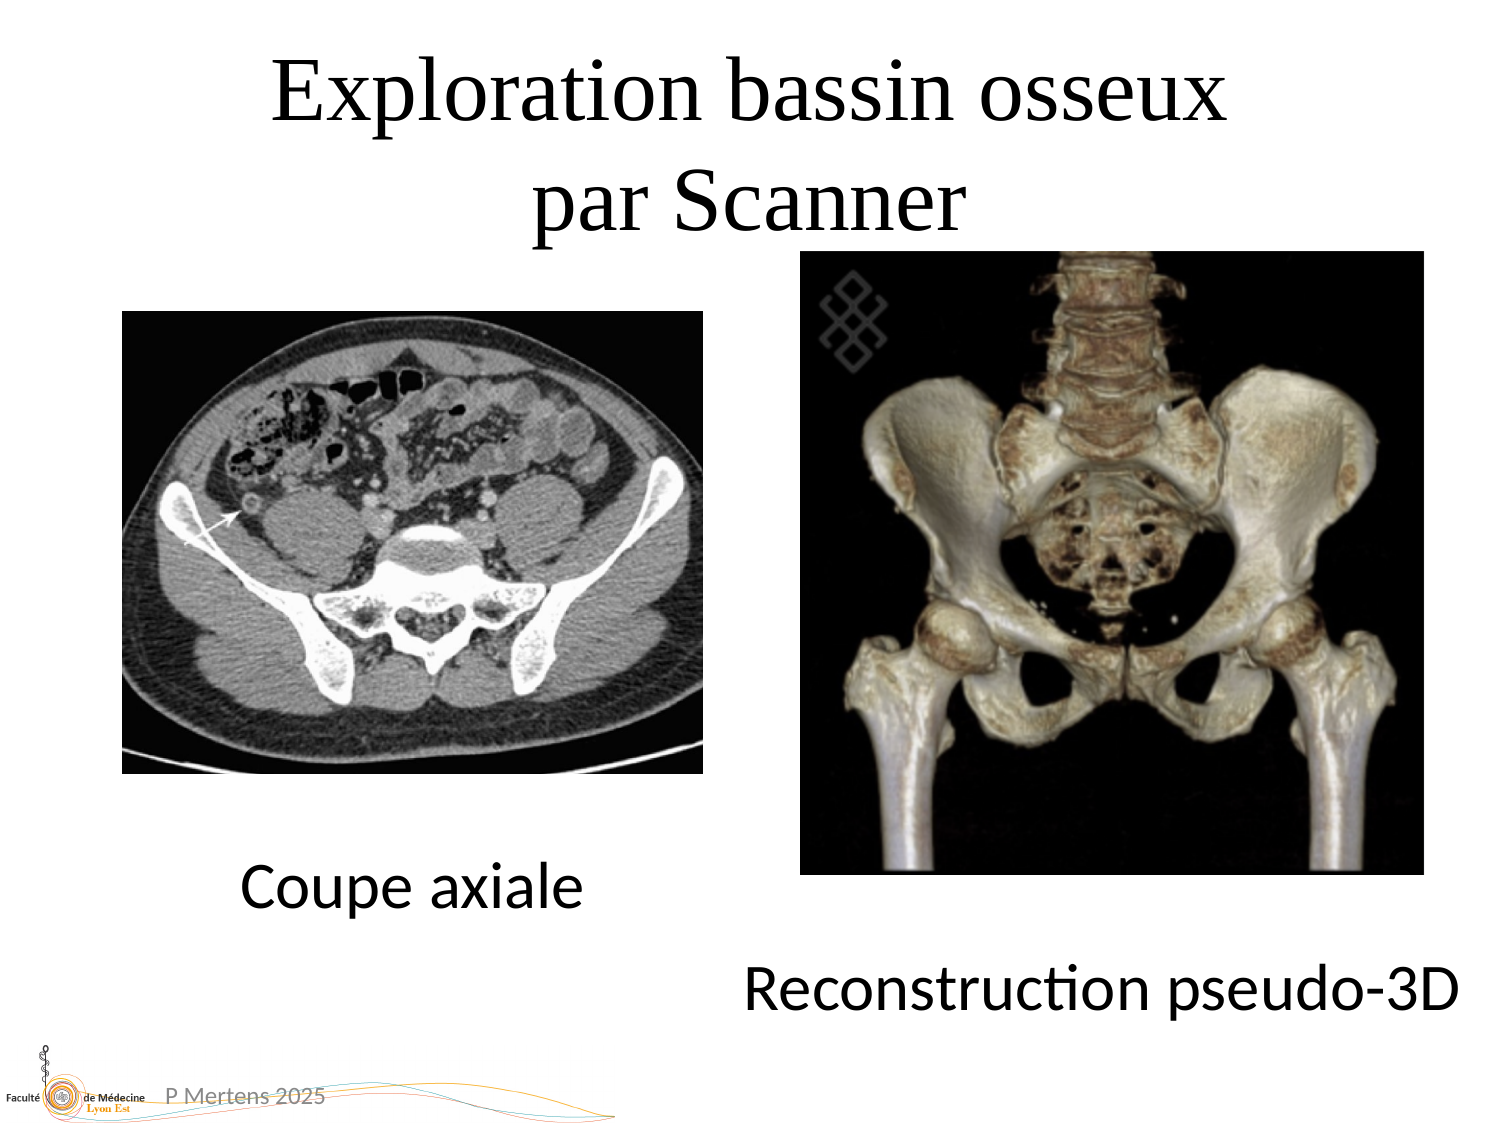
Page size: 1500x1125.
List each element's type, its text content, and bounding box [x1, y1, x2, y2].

text_box P Mertens 2025 [102, 1065, 389, 1125]
picture [122, 311, 703, 774]
text_box Reconstruction pseudo-3D [667, 936, 1500, 1051]
picture [799, 249, 1426, 876]
list Coupe axiale [44, 833, 782, 949]
title Exploration bassin osseux par Scanner [75, 45, 1425, 233]
picture [6, 1045, 615, 1123]
